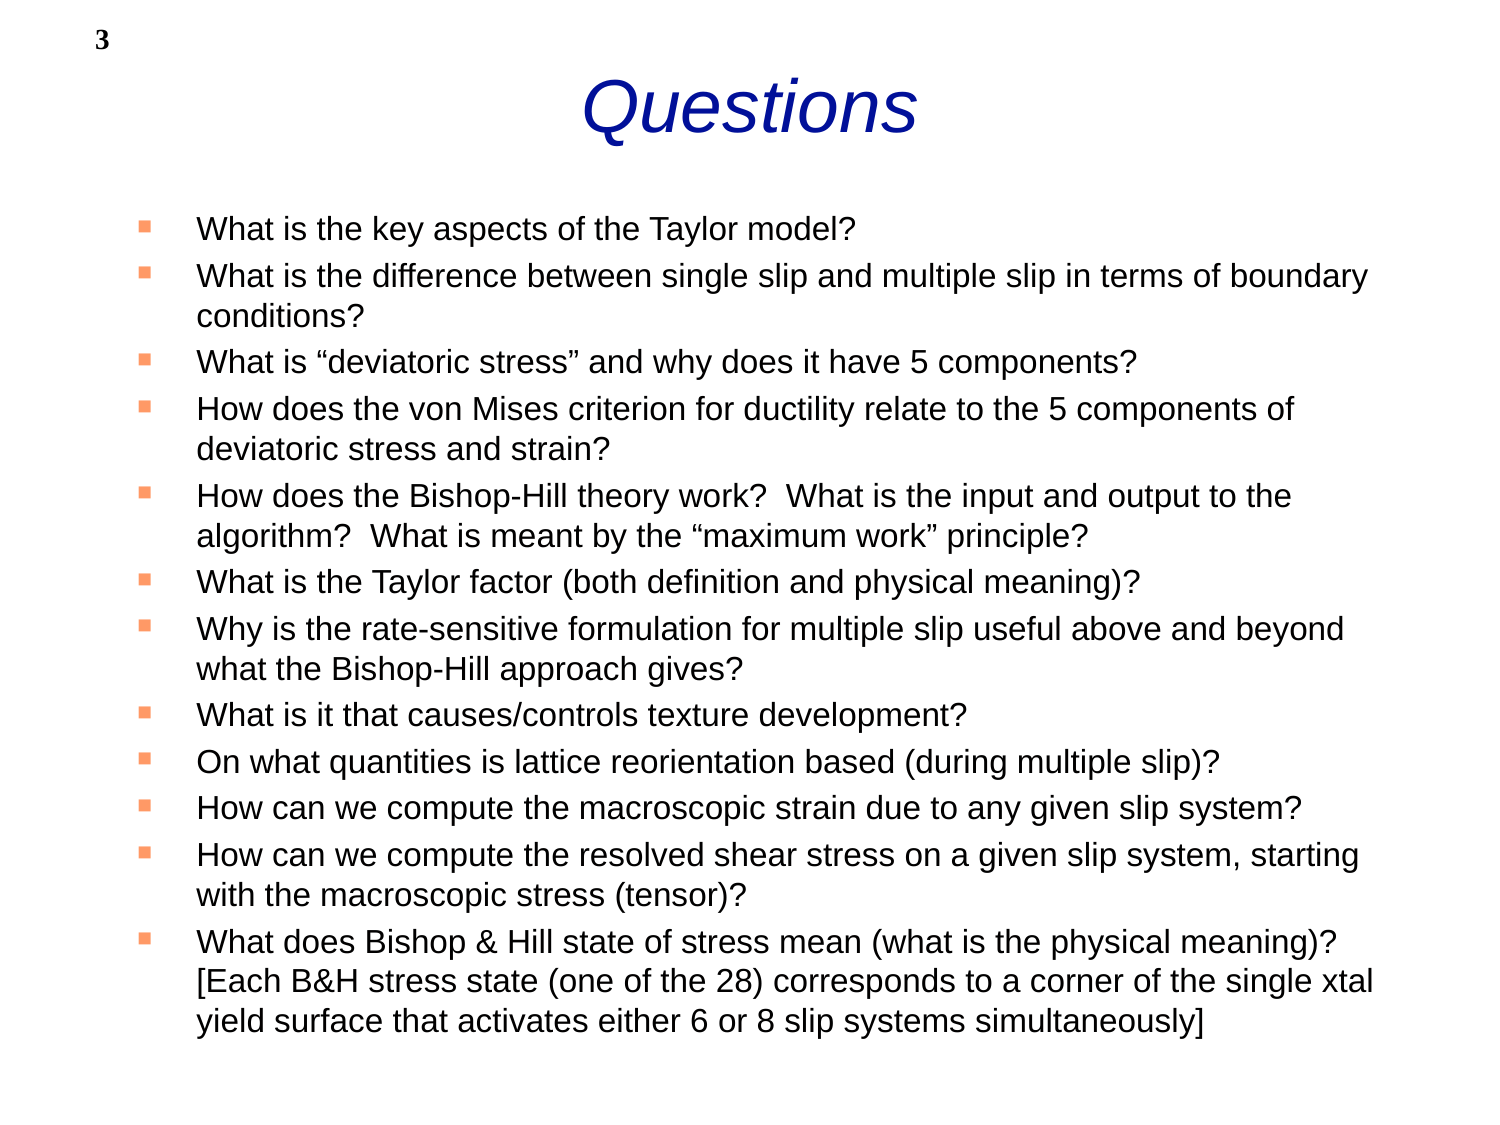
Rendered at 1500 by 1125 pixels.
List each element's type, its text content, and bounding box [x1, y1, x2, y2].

title Questions [249, 12, 1251, 176]
slide_number 3 [4, 12, 126, 76]
list What is the key aspects of the Taylor model? What is the difference between single slip and multiple slip in terms of boundary conditions? What is “deviatoric stress” and why does it have 5 components? How does the von Mises criterion for ductility relate to the 5 components of deviatoric stress and strain? How does the Bishop-Hill theory work? What is the input and output to the algorithm? What is meant by the “maximum work” principle? What is the Taylor factor (both definition and physical meaning)? Why is the rate-sensitive formulation for multiple slip useful above and beyond what the Bishop-Hill approach gives? What is it that causes/controls texture development? On what quantities is lattice reorientation based (during multiple slip)? How can we compute the macroscopic strain due to any given slip system? How can we compute the resolved shear stress on a given slip system, starting with the macroscopic stress (tensor)? What does Bishop & Hill state of stress mean (what is the physical meaning)? [Each B&H stress state (one of the 28) corresponds to a corner of the single xtal yield surface that activates either 6 or 8 slip systems simultaneously] [124, 199, 1438, 1088]
